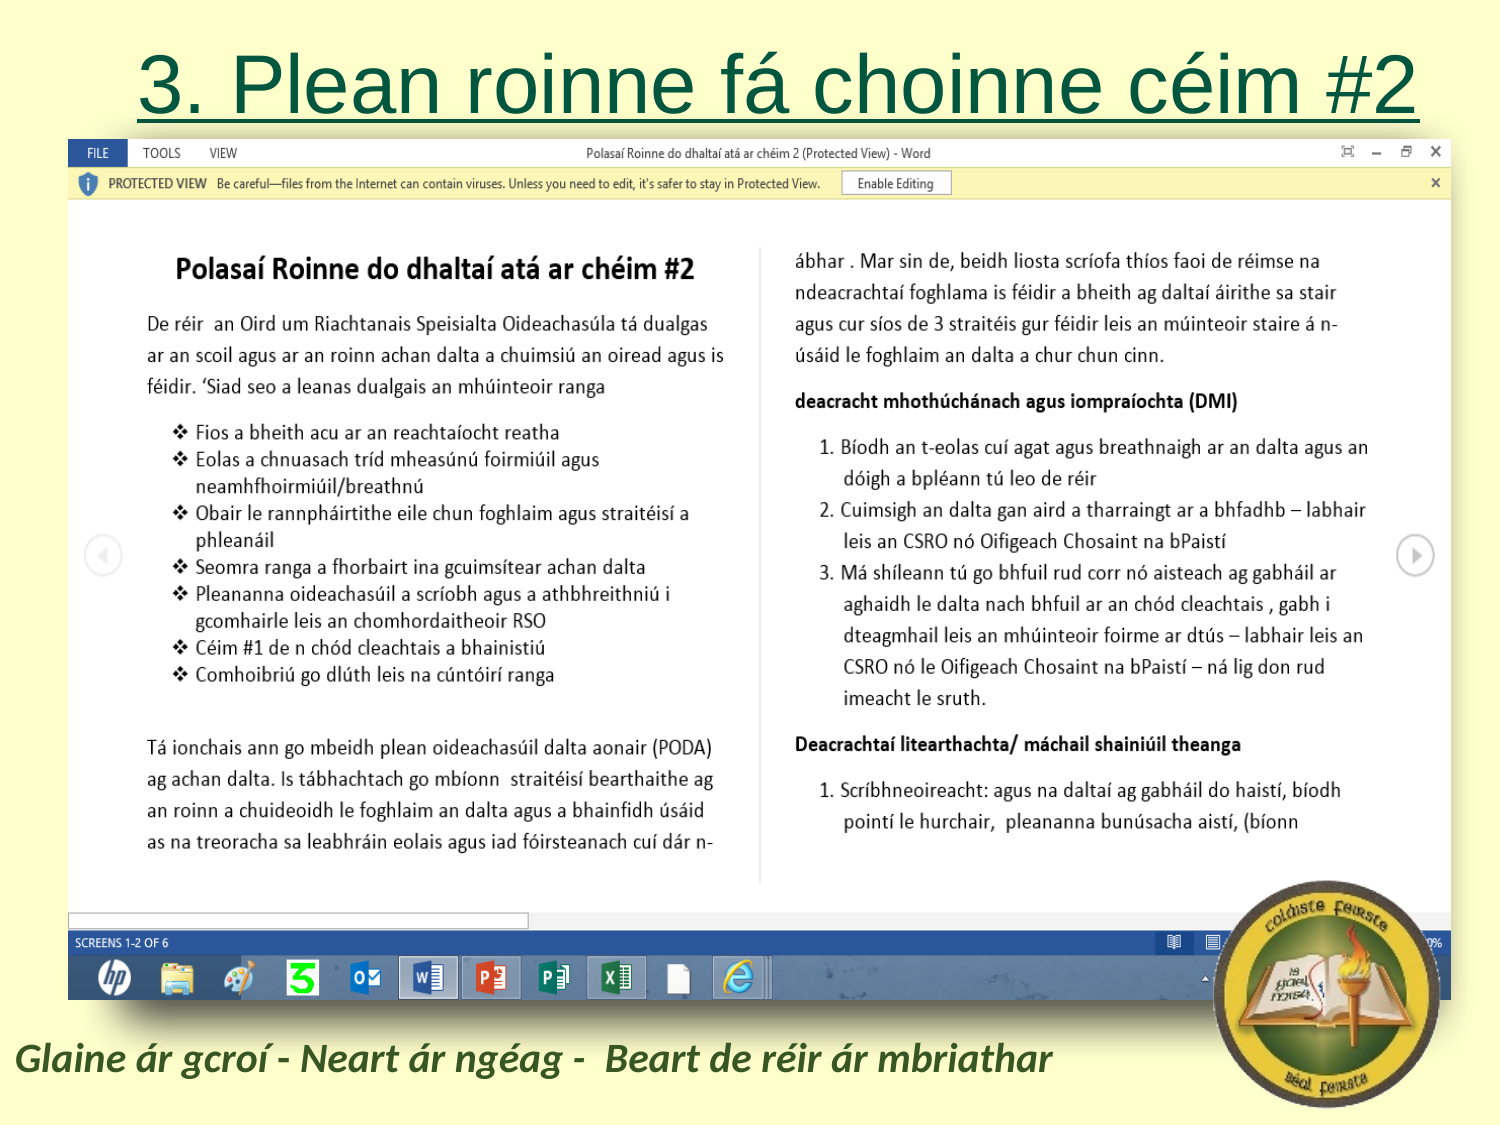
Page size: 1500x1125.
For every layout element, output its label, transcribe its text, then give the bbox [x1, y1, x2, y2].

picture [68, 139, 1451, 1000]
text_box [0, 871, 1445, 1125]
text_box 3. Plean roinne fá choinne céim #2 [112, 23, 1445, 130]
